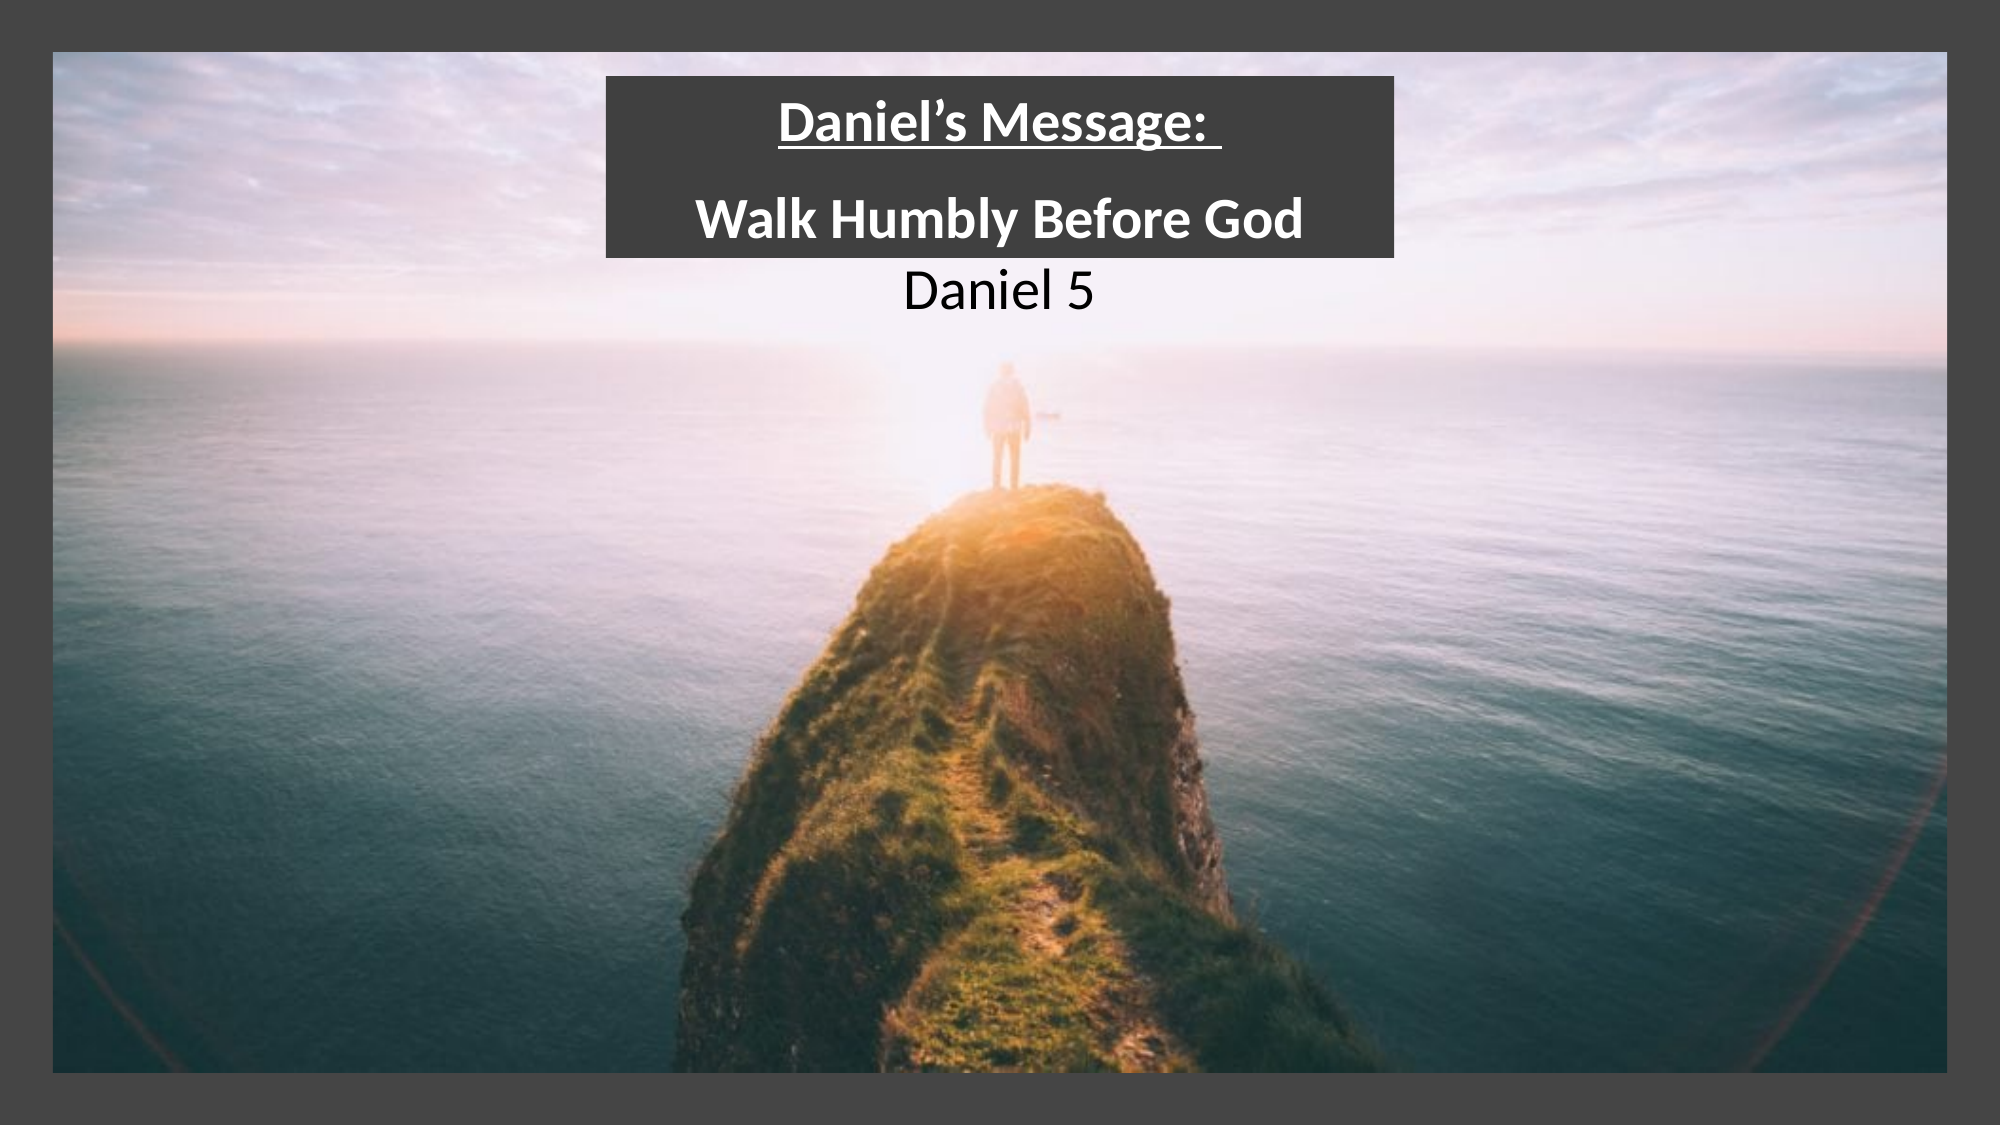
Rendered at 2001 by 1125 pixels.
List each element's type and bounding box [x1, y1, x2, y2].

picture [52, 52, 1948, 1073]
